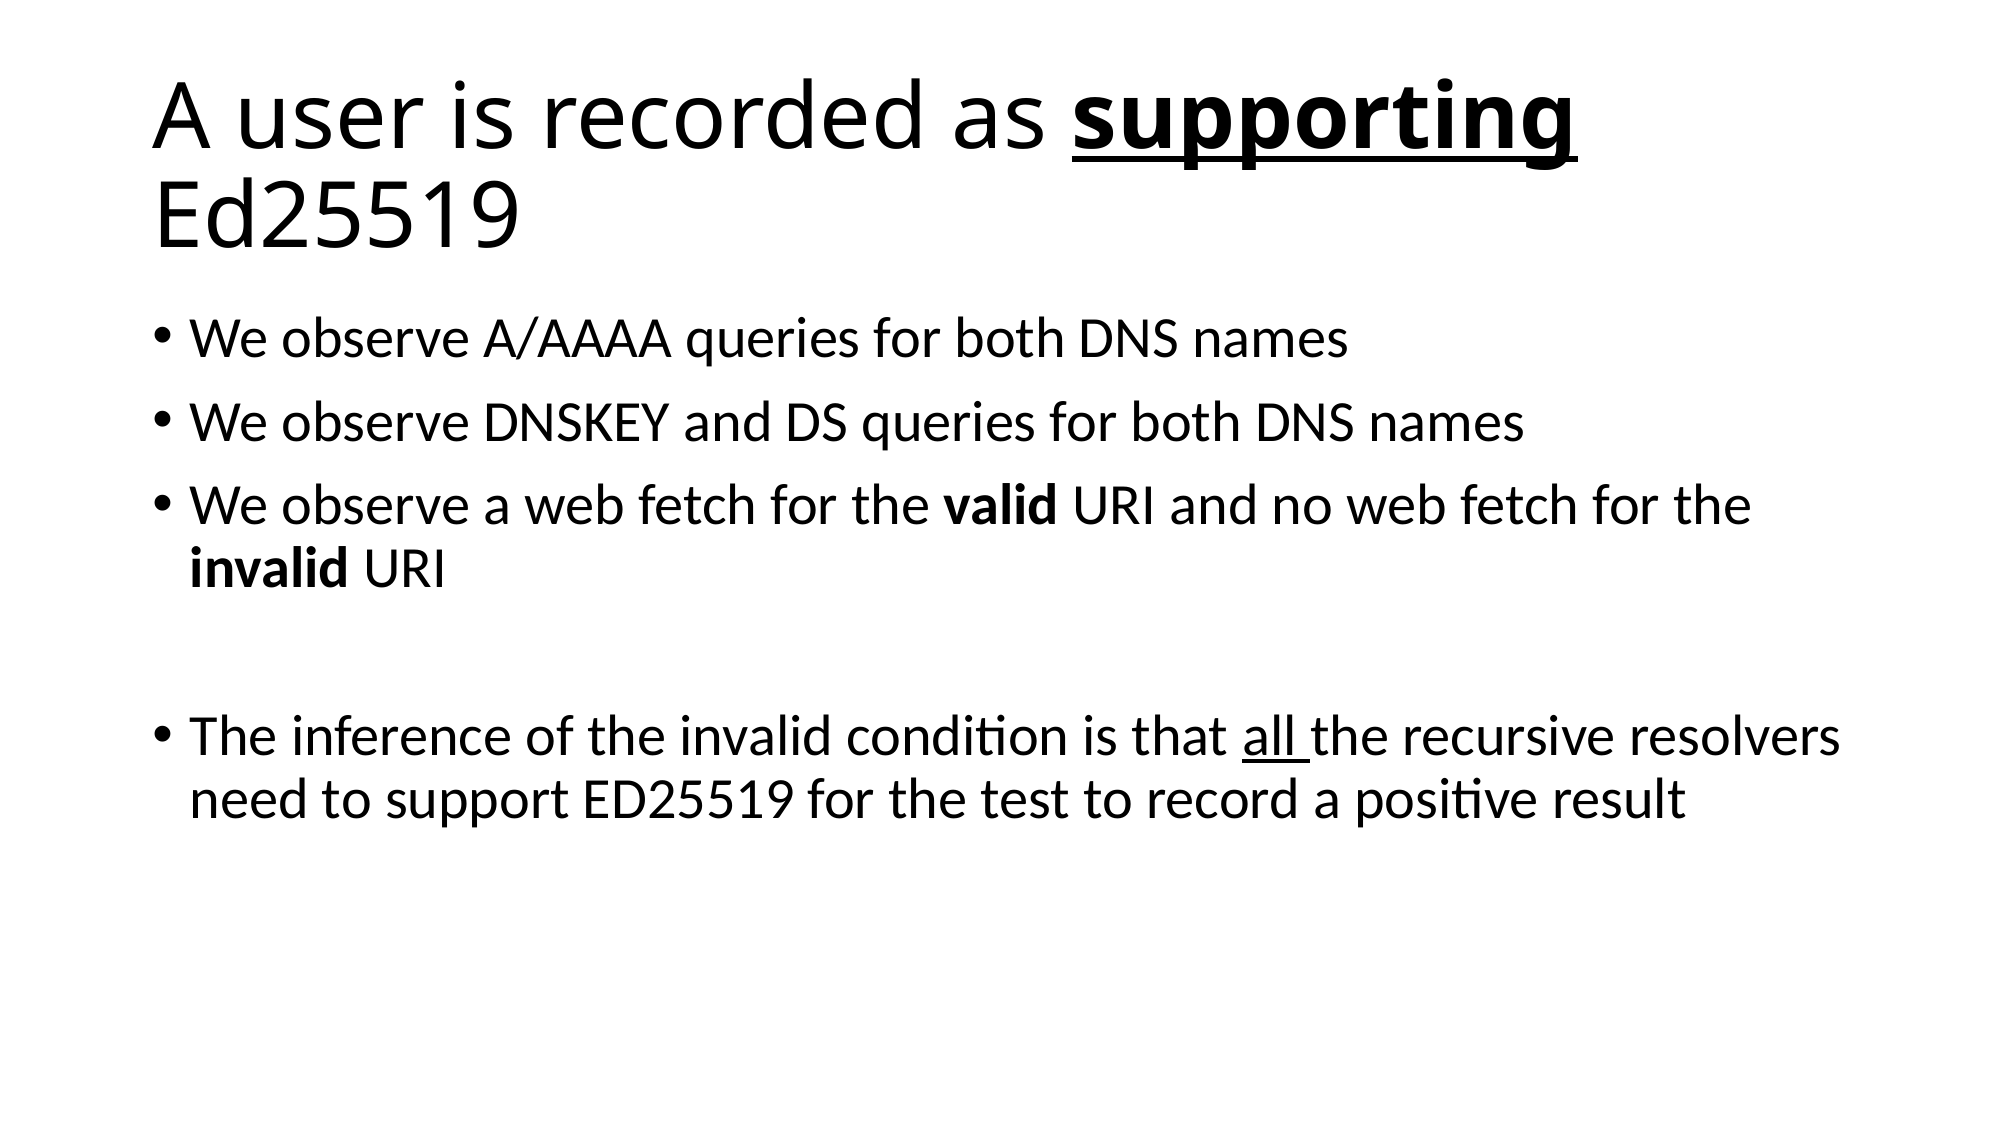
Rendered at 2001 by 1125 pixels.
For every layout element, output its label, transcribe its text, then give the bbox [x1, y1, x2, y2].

list We observe A/AAAA queries for both DNS names We observe DNSKEY and DS queries for both DNS names We observe a web fetch for the valid URI and no web fetch for the invalid URI The inference of the invalid condition is that all the recursive resolvers need to support ED25519 for the test to record a positive result [137, 299, 1863, 1014]
title A user is recorded as supporting Ed25519 [137, 59, 1863, 278]
